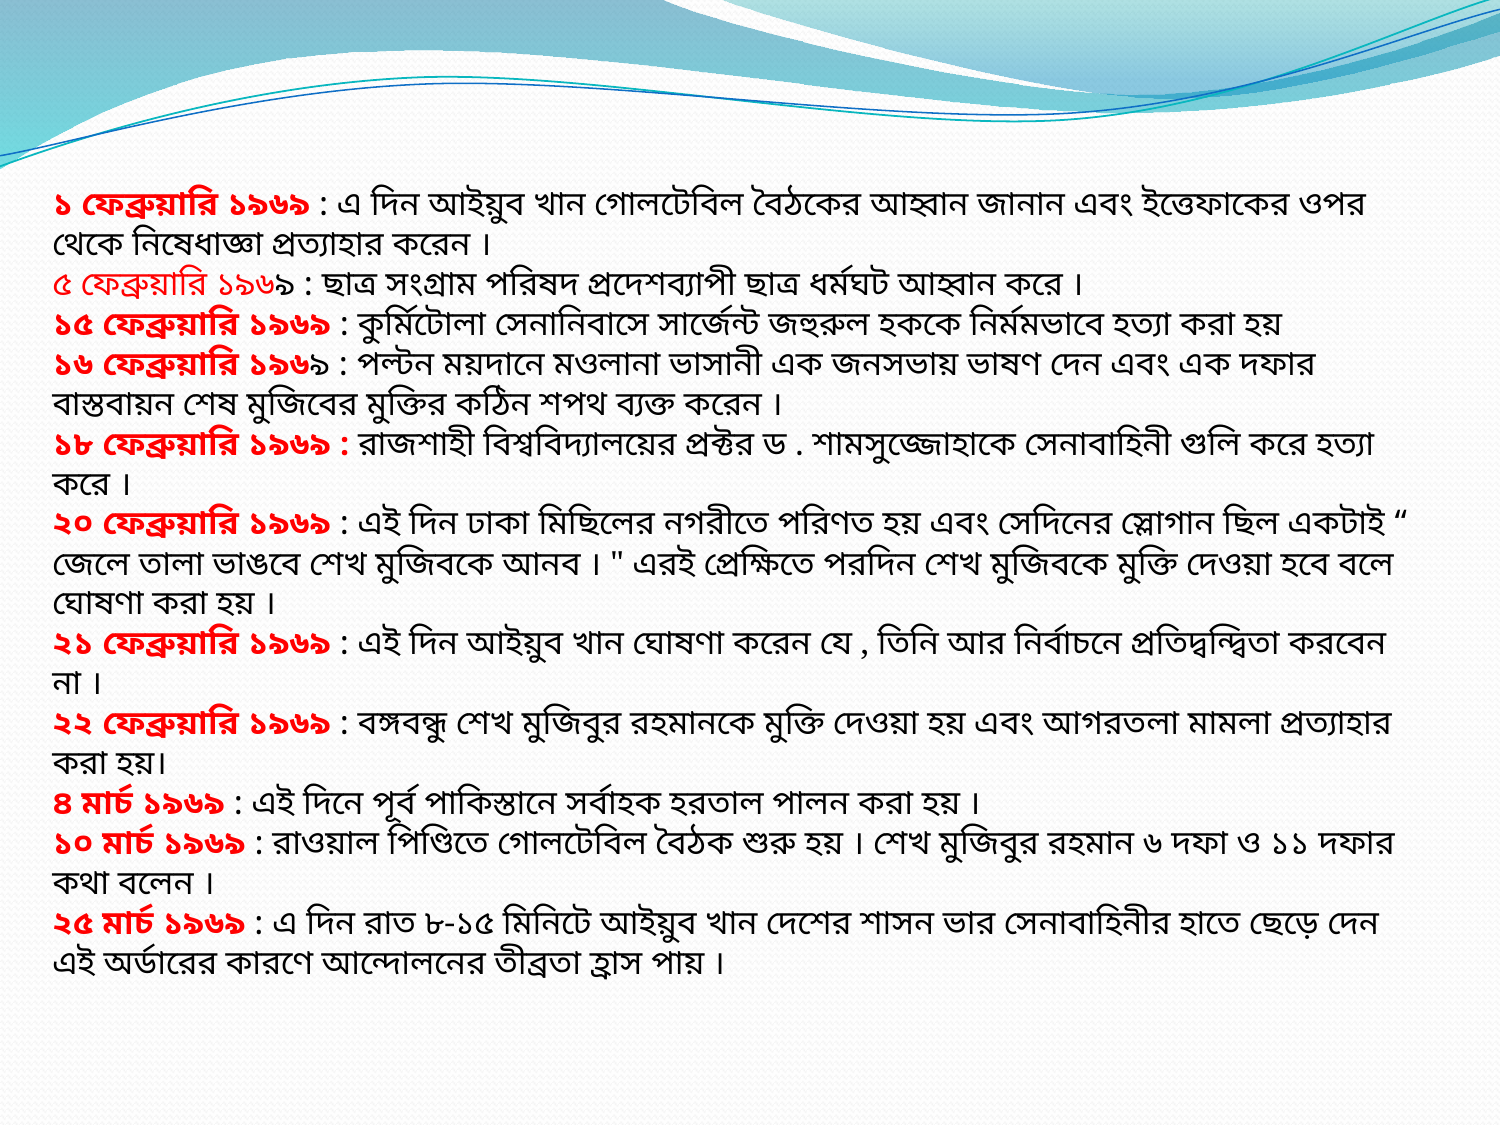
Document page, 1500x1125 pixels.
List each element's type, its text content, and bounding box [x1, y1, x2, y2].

text_box ১ ফেব্রুয়ারি ১৯৬৯ : এ দিন আইয়ুব খান গোলটেবিল বৈঠকের আহ্বান জানান এবং ইত্তেফাকের ওপর থেকে নিষেধাজ্ঞা প্রত্যাহার করেন । ৫ ফেব্রুয়ারি ১৯৬৯ : ছাত্র সংগ্রাম পরিষদ প্রদেশব্যাপী ছাত্র ধর্মঘট আহ্বান করে । ১৫ ফেব্রুয়ারি ১৯৬৯ : কুর্মিটোলা সেনানিবাসে সার্জেন্ট জহুরুল হককে নির্মমভাবে হত্যা করা হয় ১৬ ফেব্রুয়ারি ১৯৬৯ : পল্টন ময়দানে মওলানা ভাসানী এক জনসভায় ভাষণ দেন এবং এক দফার বাস্তবায়ন শেষ মুজিবের মুক্তির কঠিন শপথ ব্যক্ত করেন । ১৮ ফেব্রুয়ারি ১৯৬৯ : রাজশাহী বিশ্ববিদ্যালয়ের প্রক্টর ড . শামসুজ্জোহাকে সেনাবাহিনী গুলি করে হত্যা করে । ২০ ফেব্রুয়ারি ১৯৬৯ : এই দিন ঢাকা মিছিলের নগরীতে পরিণত হয় এবং সেদিনের স্লোগান ছিল একটাই “ জেলে তালা ভাঙবে শেখ মুজিবকে আনব । " এরই প্রেক্ষিতে পরদিন শেখ মুজিবকে মুক্তি দেওয়া হবে বলে ঘোষণা করা হয় । ২১ ফেব্রুয়ারি ১৯৬৯ : এই দিন আইয়ুব খান ঘোষণা করেন যে , তিনি আর নির্বাচনে প্রতিদ্বন্দ্বিতা করবেন না । ২২ ফেব্রুয়ারি ১৯৬৯ : বঙ্গবন্ধু শেখ মুজিবুর রহমানকে মুক্তি দেওয়া হয় এবং আগরতলা মামলা প্রত্যাহার করা হয়। ৪ মার্চ ১৯৬৯ : এই দিনে পূর্ব পাকিস্তানে সর্বাহক হরতাল পালন করা হয় । ১০ মার্চ ১৯৬৯ : রাওয়াল পিণ্ডিতে গোলটেবিল বৈঠক শুরু হয় । শেখ মুজিবুর রহমান ৬ দফা ও ১১ দফার কথা বলেন । ২৫ মার্চ ১৯৬৯ : এ দিন রাত ৮-১৫ মিনিটে আইয়ুব খান দেশের শাসন ভার সেনাবাহিনীর হাতে ছেড়ে দেন এই অর্ডারের কারণে আন্দোলনের তীব্রতা হ্রাস পায় । [37, 174, 1438, 989]
